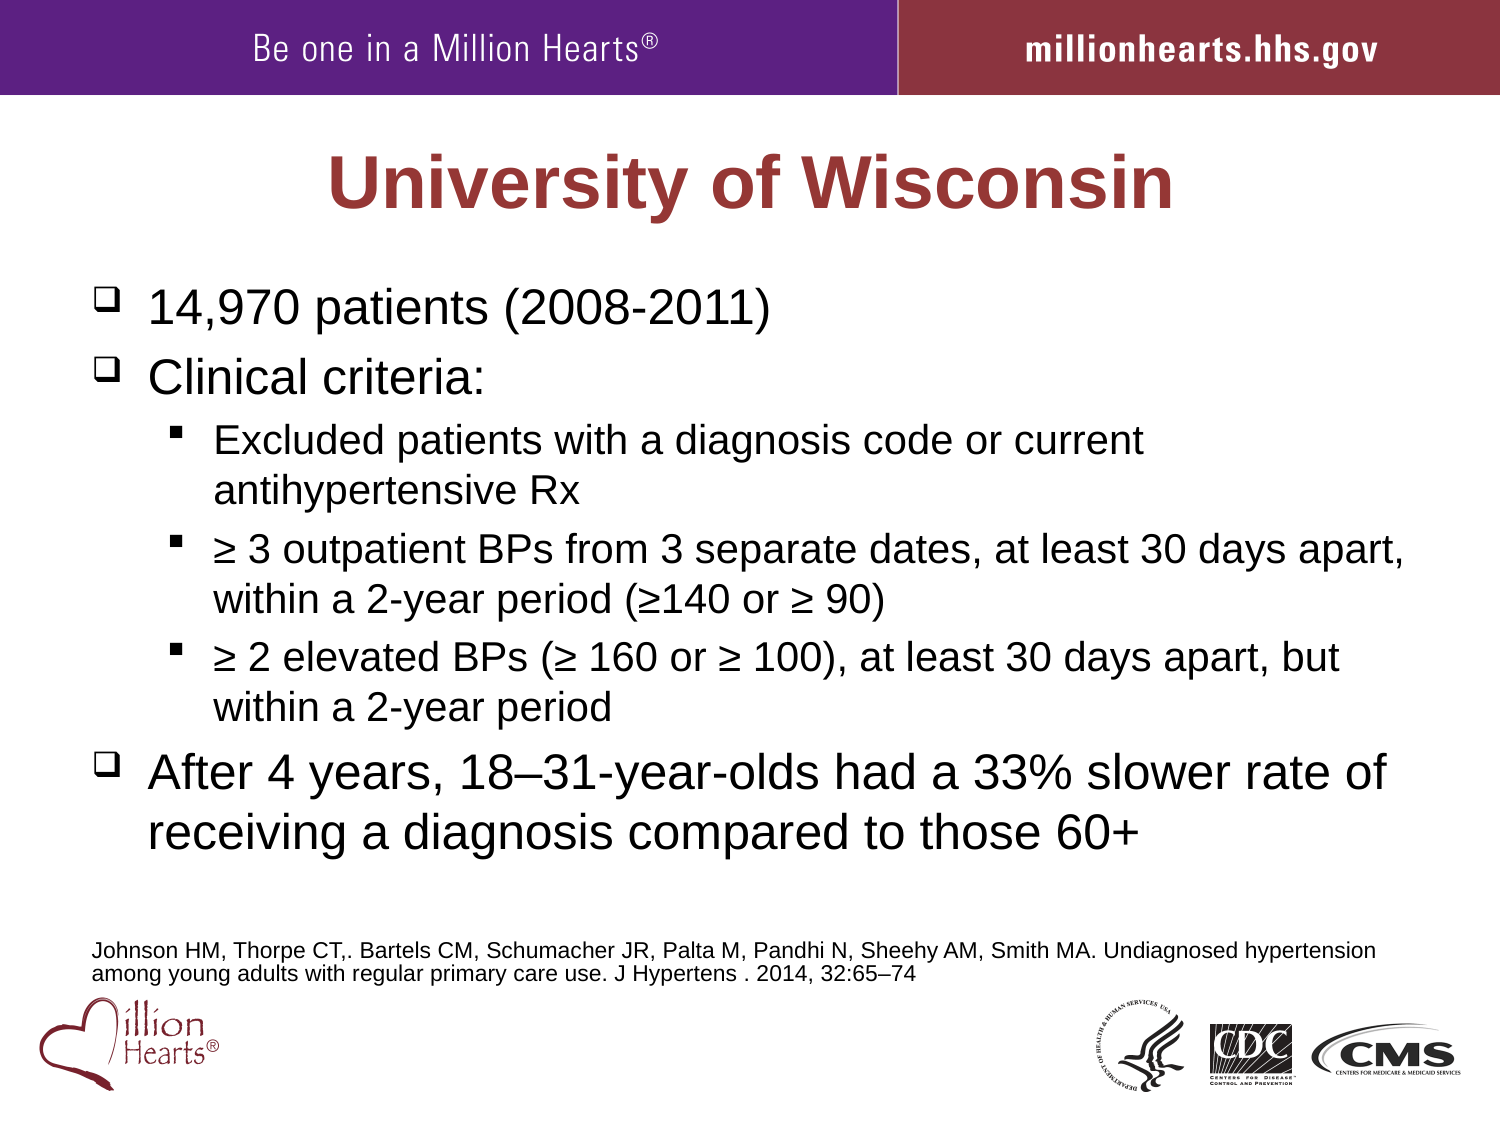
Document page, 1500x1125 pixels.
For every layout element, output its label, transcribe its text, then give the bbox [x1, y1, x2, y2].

list 14,970 patients (2008-2011) Clinical criteria: Excluded patients with a diagnosis code or current antihypertensive Rx ≥ 3 outpatient BPs from 3 separate dates, at least 30 days apart, within a 2-year period (≥140 or ≥ 90) ≥ 2 elevated BPs (≥ 160 or ≥ 100), at least 30 days apart, but within a 2-year period After 4 years, 18–31-year-olds had a 33% slower rate of receiving a diagnosis compared to those 60+ [76, 267, 1427, 893]
list Johnson HM, Thorpe CT,. Bartels CM, Schumacher JR, Palta M, Pandhi N, Sheehy AM, Smith MA. Undiagnosed hypertension among young adults with regular primary care use. J Hypertens . 2014, 32:65–74 [76, 893, 1427, 994]
picture [0, 0, 1500, 1125]
title University of Wisconsin [76, 113, 1427, 232]
